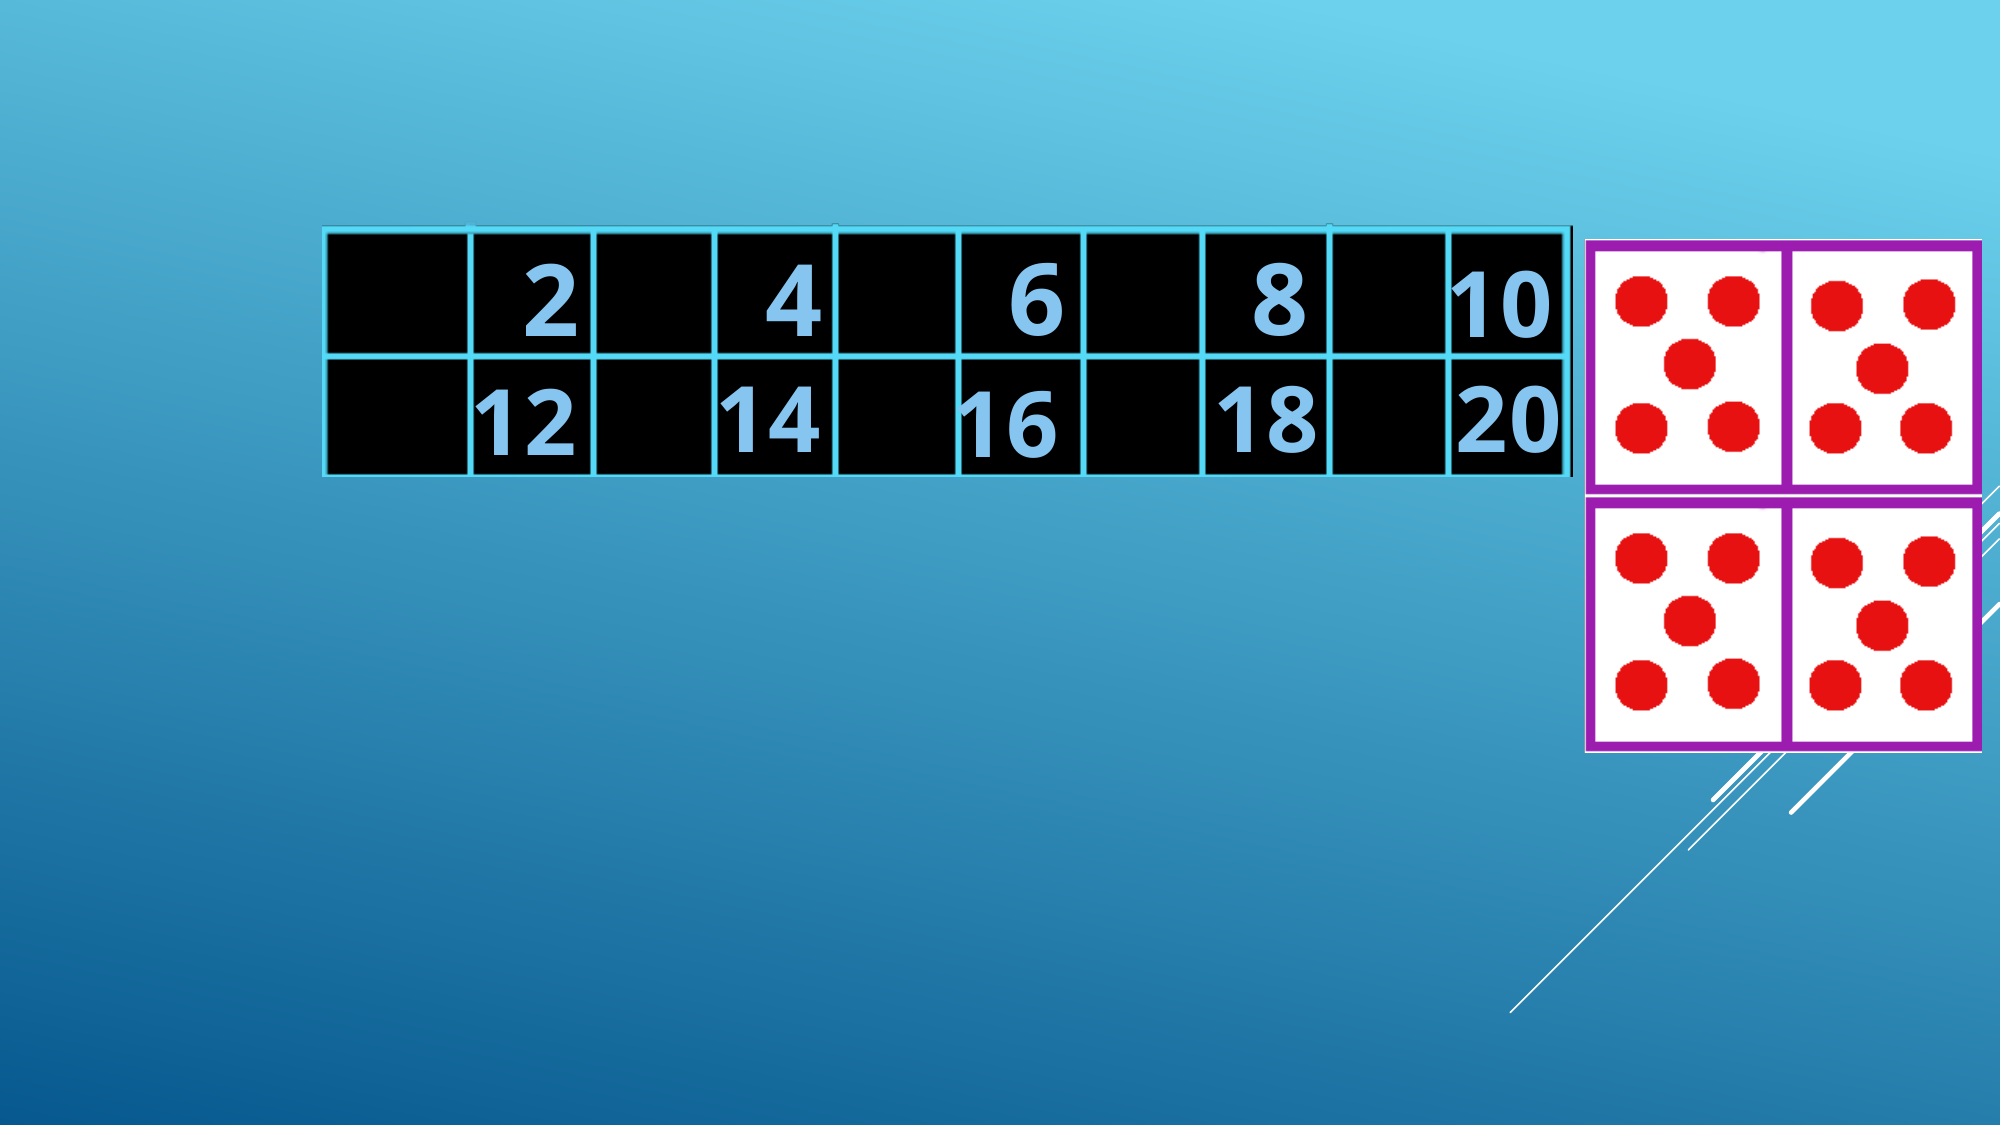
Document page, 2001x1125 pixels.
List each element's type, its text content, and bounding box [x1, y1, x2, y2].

text_box 16 [912, 478, 1099, 484]
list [322, 220, 1573, 478]
text_box 12 [430, 478, 617, 482]
picture [1583, 238, 1983, 754]
text_box 20 [1415, 353, 1583, 479]
text_box 10 [1573, 238, 1583, 353]
